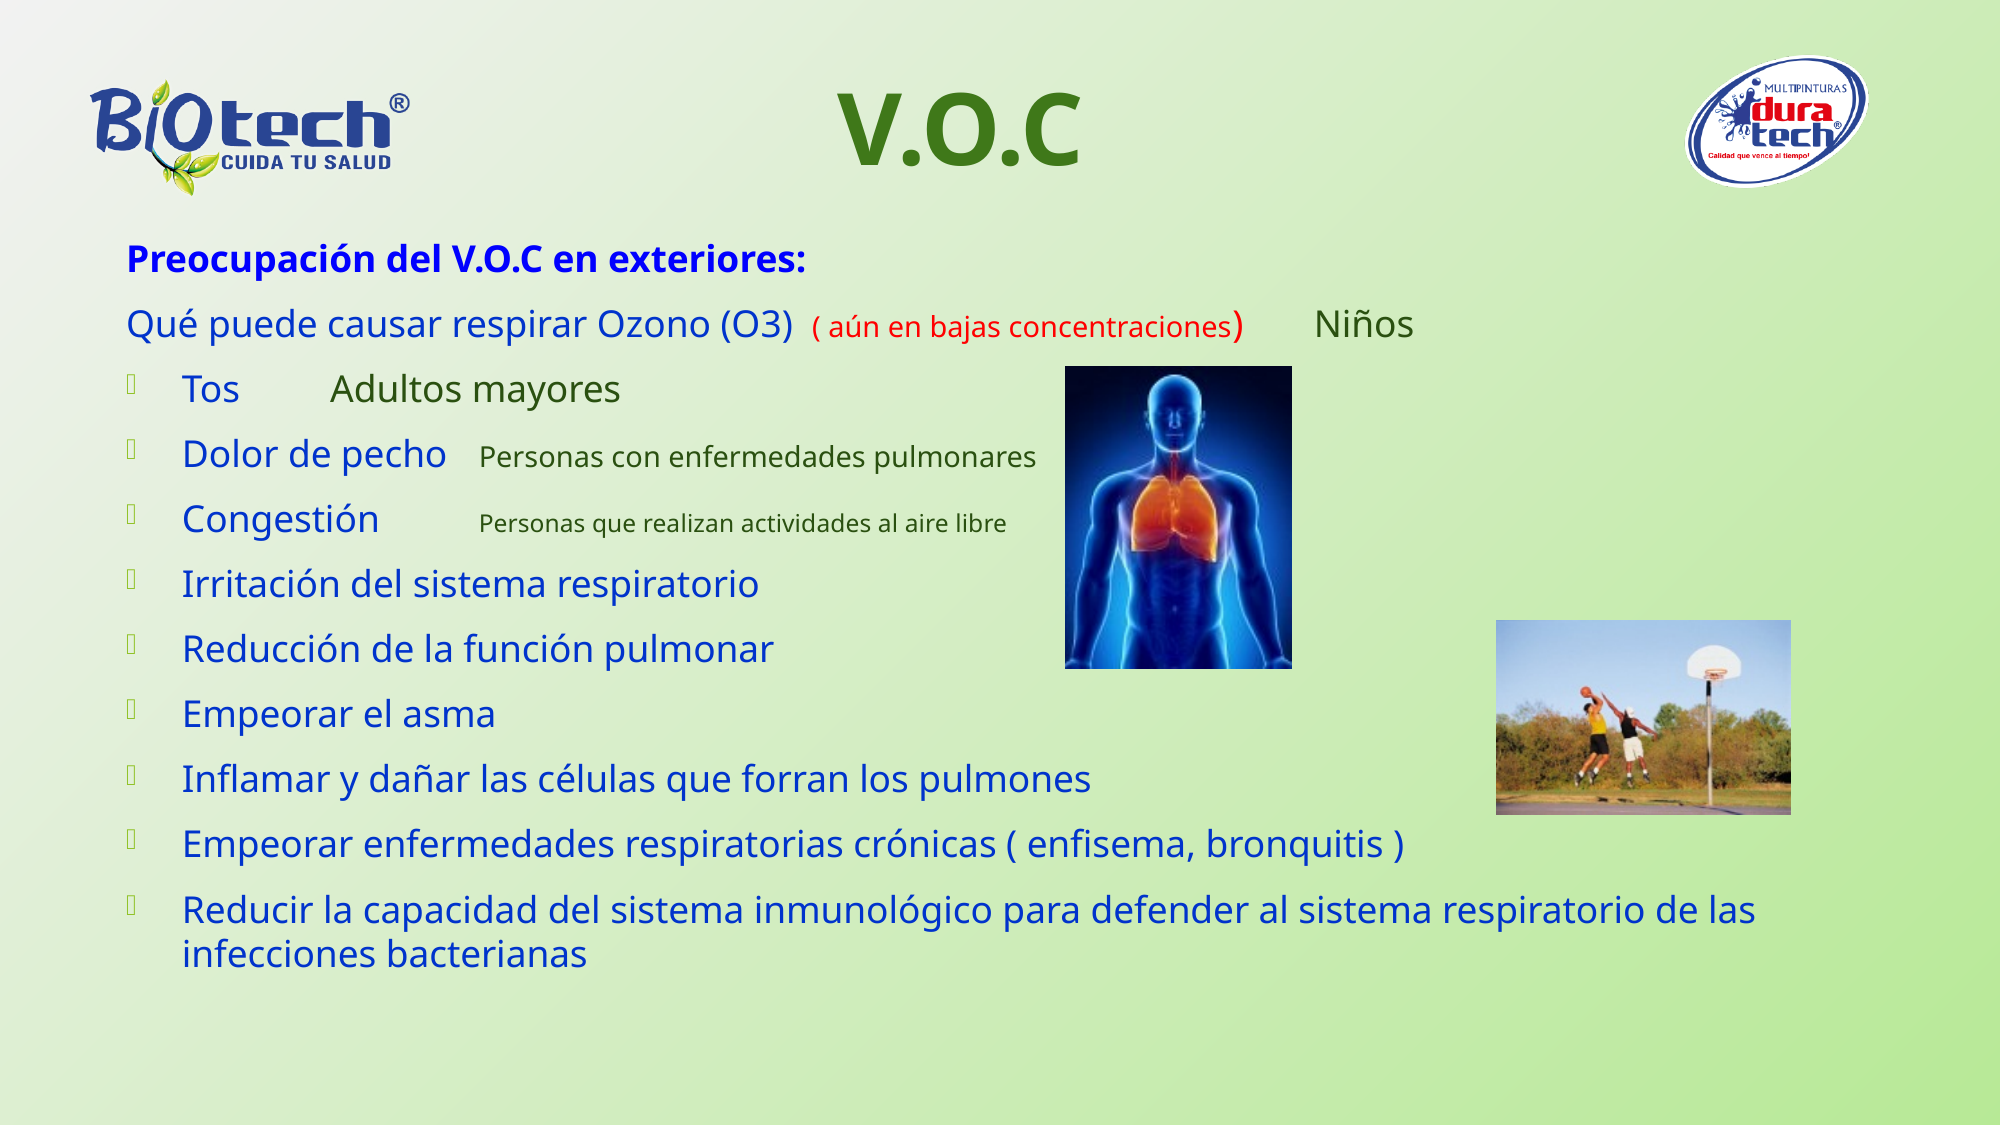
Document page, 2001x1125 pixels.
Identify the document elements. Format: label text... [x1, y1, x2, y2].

picture [1495, 619, 1791, 815]
picture [1676, 46, 1878, 198]
picture [1064, 366, 1292, 669]
list Preocupación del V.O.C en exteriores: Qué puede causar respirar Ozono (O3) ( aún en bajas concentraciones) Niños Tos Adultos mayores Dolor de pecho Personas con enfermedades pulmonares Congestión Personas que realizan actividades al aire libre Irritación del sistema respiratorio Reducción de la función pulmonar Empeorar el asma Inflamar y dañar las células que forran los pulmones Empeorar enfermedades respiratorias crónicas ( enfisema, bronquitis ) Reducir la capacidad del sistema inmunológico para defender al sistema respiratorio de las infecciones bacterianas [111, 227, 1971, 1108]
title V.O.C [822, 58, 1133, 209]
picture [77, 5, 416, 261]
